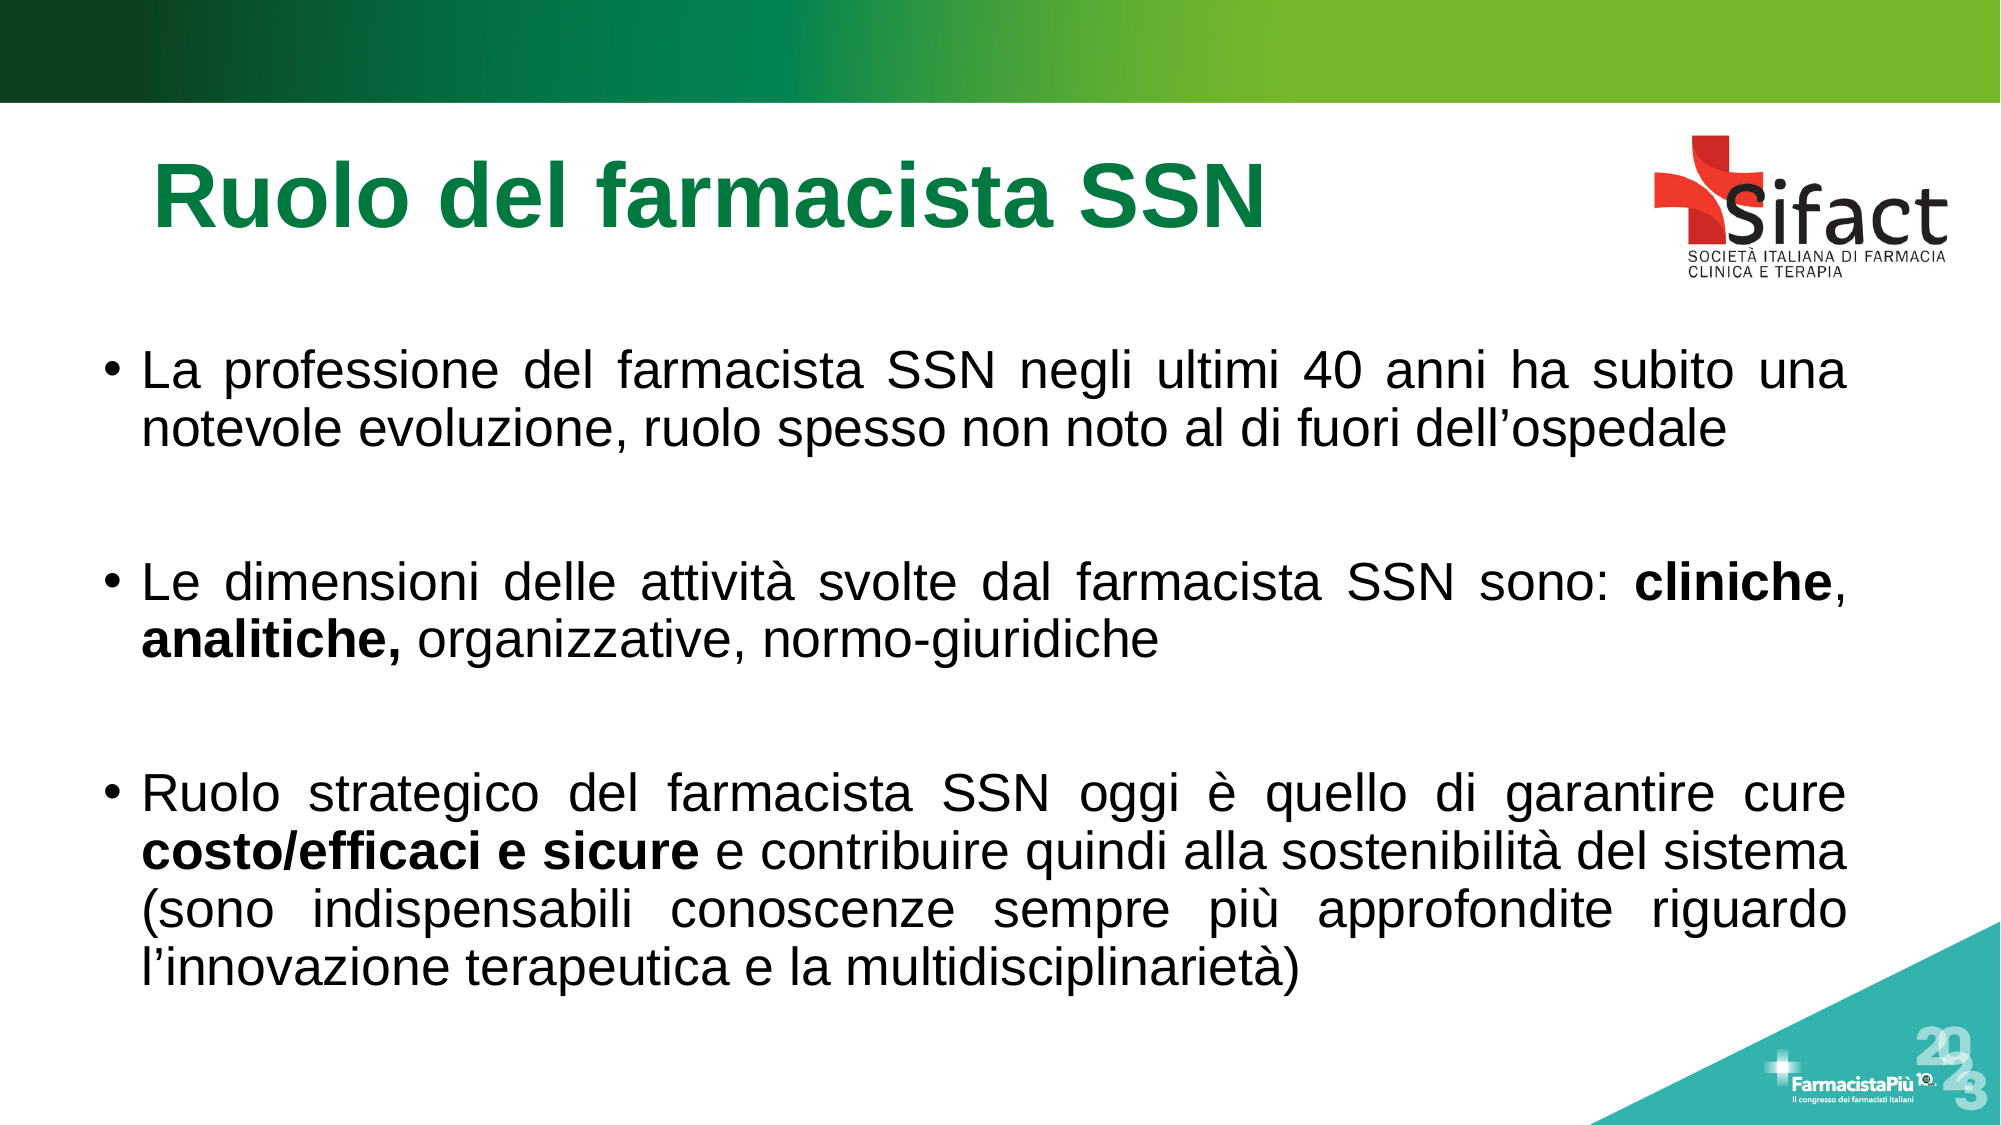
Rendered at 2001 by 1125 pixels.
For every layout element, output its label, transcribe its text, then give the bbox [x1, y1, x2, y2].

list La professione del farmacista SSN negli ultimi 40 anni ha subito una notevole evoluzione, ruolo spesso non noto al di fuori dell’ospedale Le dimensioni delle attività svolte dal farmacista SSN sono: cliniche, analitiche, organizzative, normo-giuridiche Ruolo strategico del farmacista SSN oggi è quello di garantire cure costo/efficaci e sicure e contribuire quindi alla sostenibilità del sistema (sono indispensabili conoscenze sempre più approfondite riguardo l’innovazione terapeutica e la multidisciplinarietà) [88, 334, 1864, 1016]
picture [0, 0, 2001, 1125]
title Ruolo del farmacista SSN [137, 140, 1663, 334]
